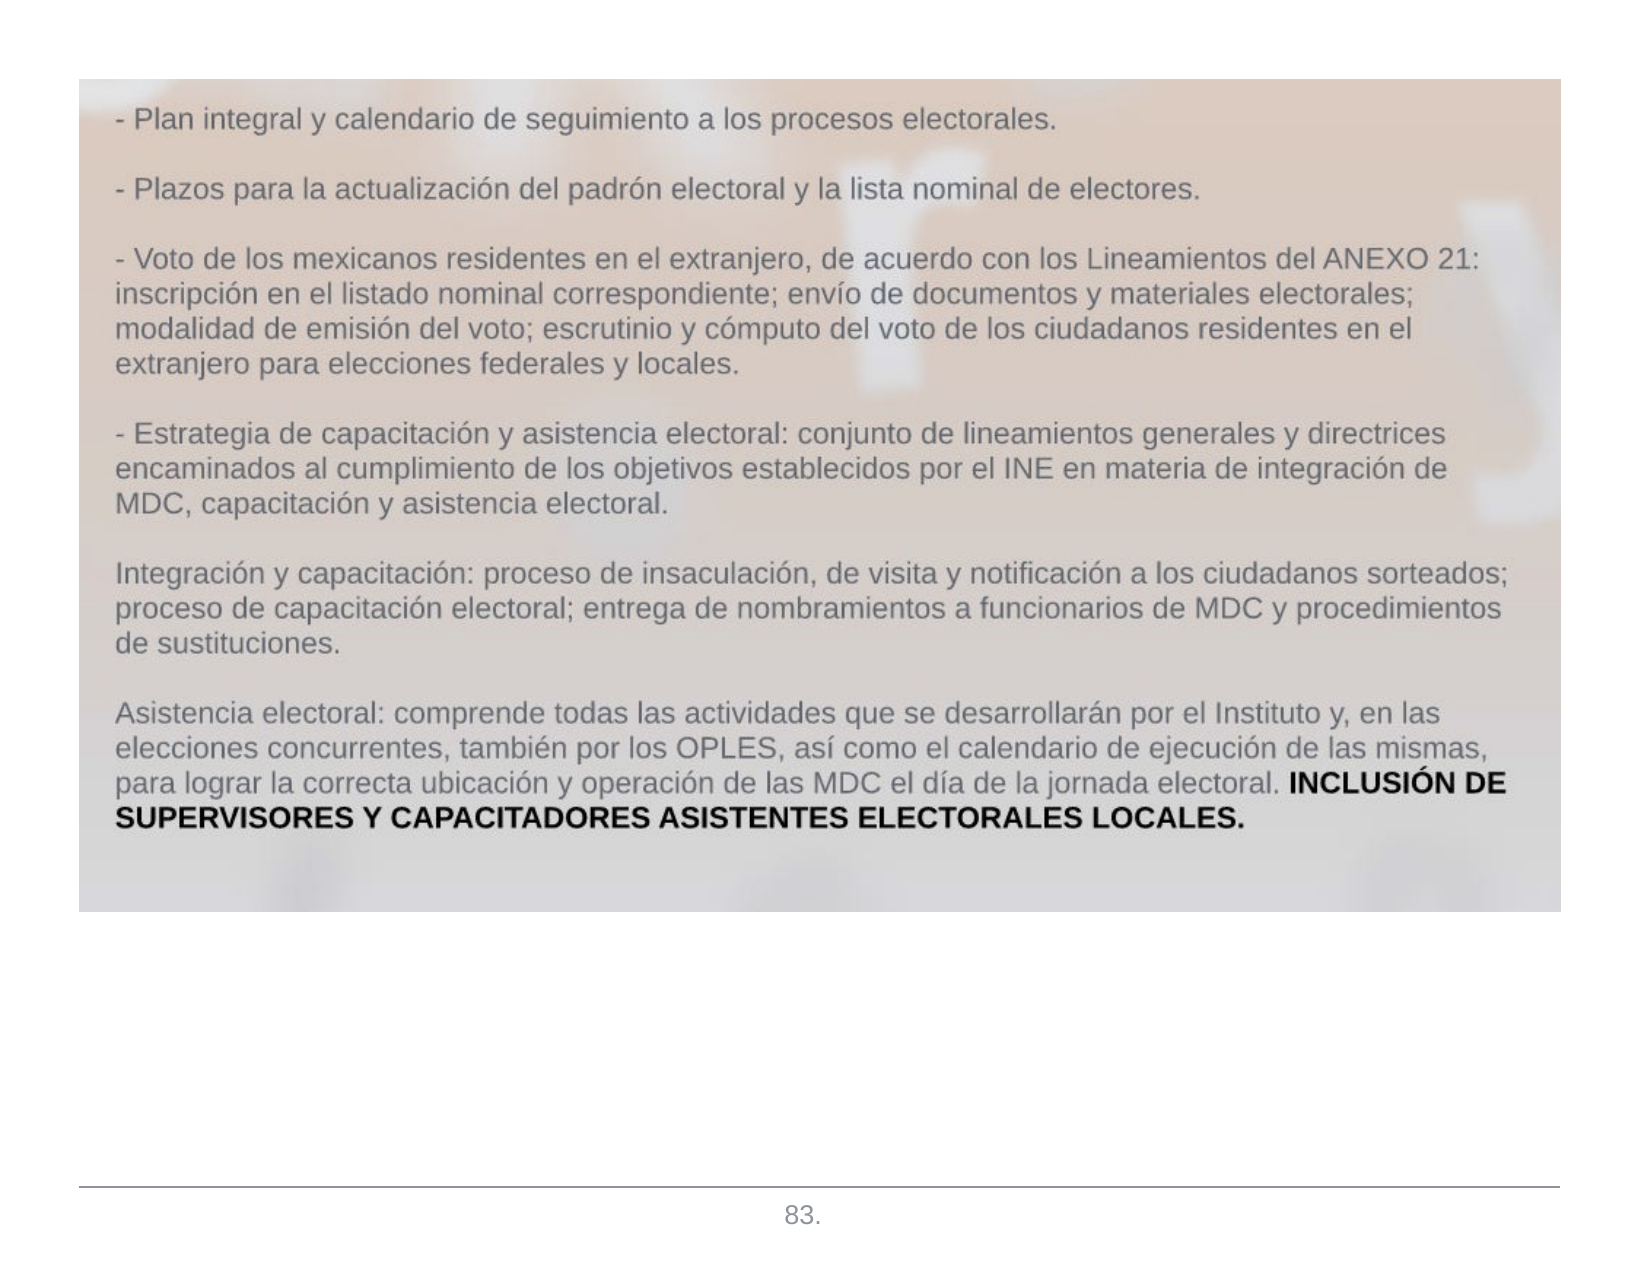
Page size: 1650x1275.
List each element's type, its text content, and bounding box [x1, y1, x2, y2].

slide_number 83. [780, 1199, 824, 1275]
text_box [79, 79, 1561, 912]
